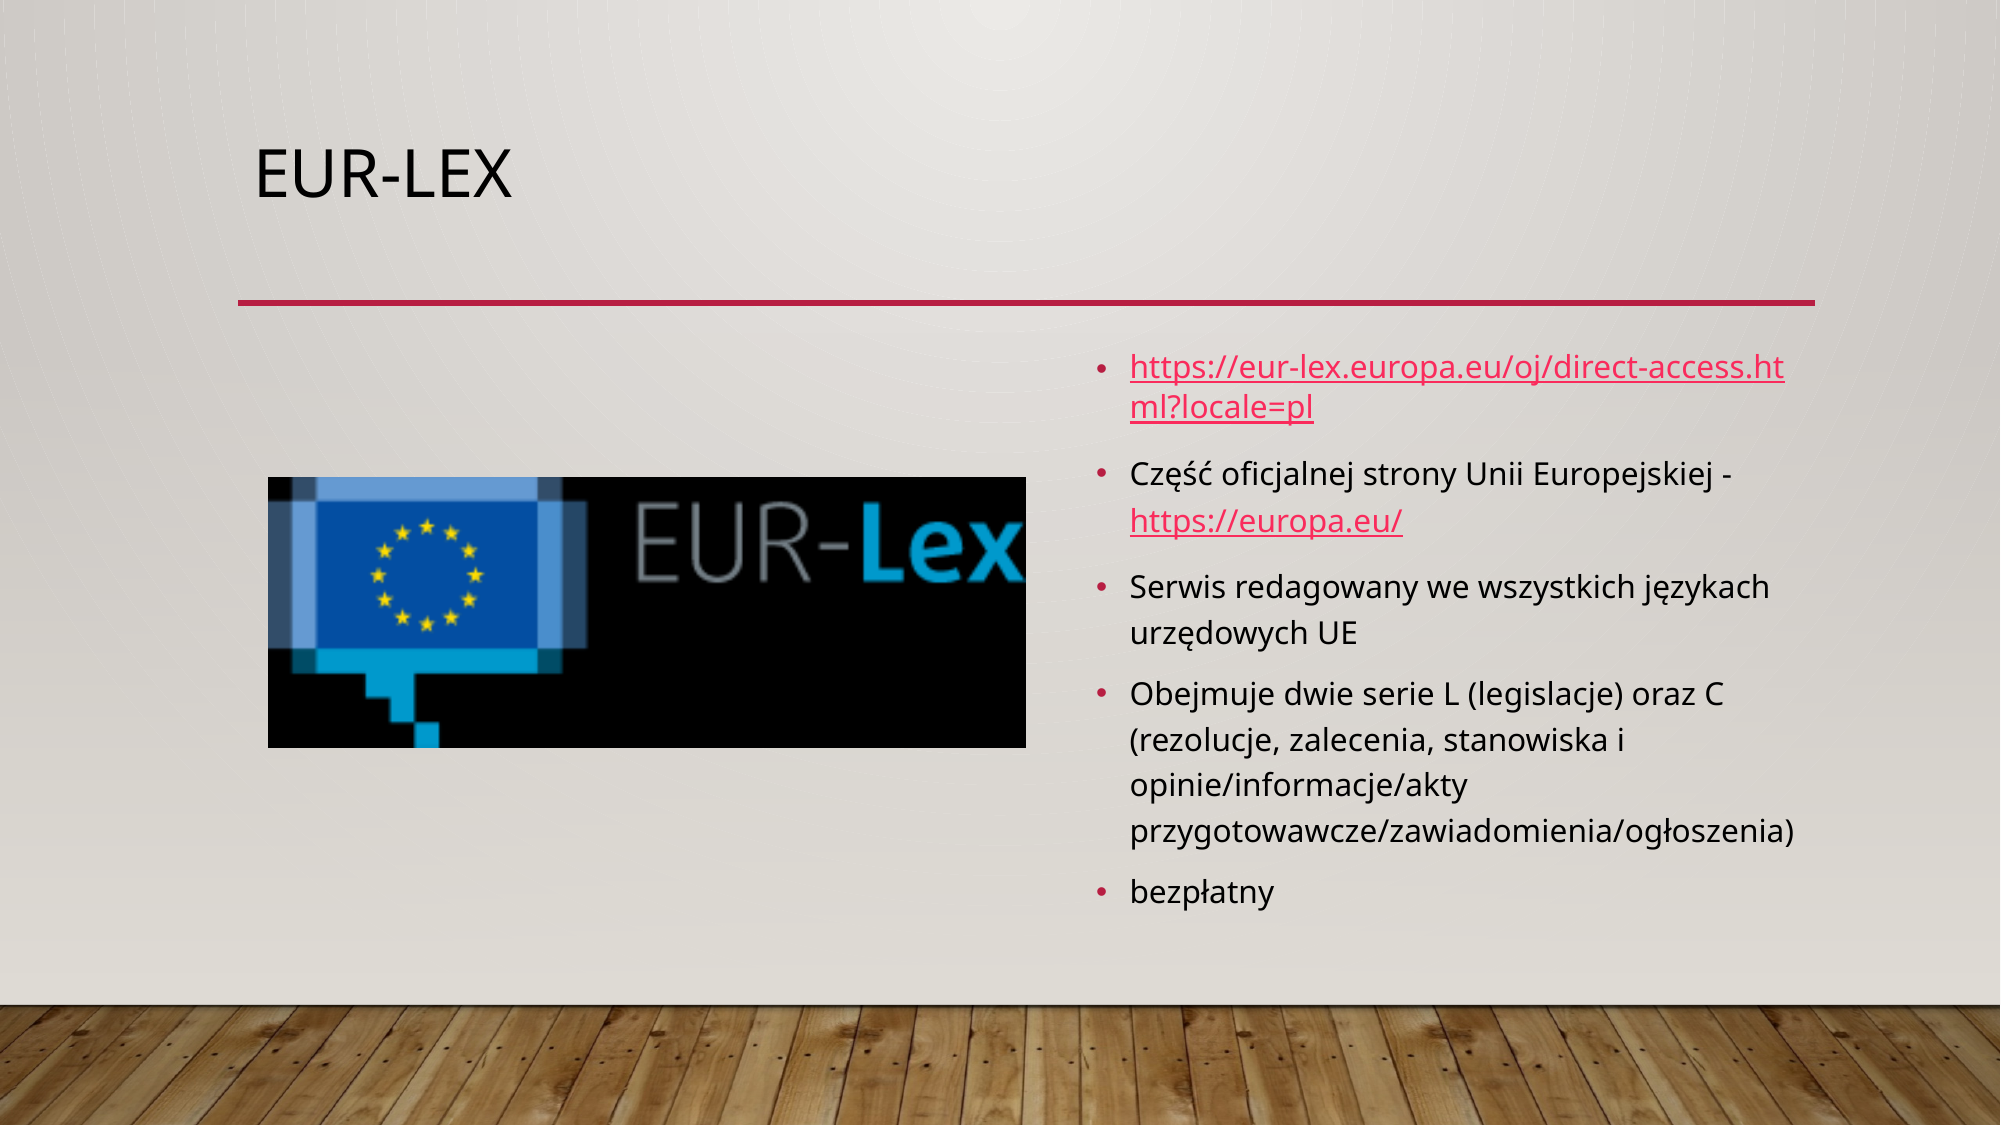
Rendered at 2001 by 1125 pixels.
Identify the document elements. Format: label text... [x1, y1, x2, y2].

picture [268, 477, 1026, 749]
title EUR-Lex [238, 131, 1814, 305]
picture [0, 1005, 2000, 1125]
list https://eur-lex.europa.eu/oj/direct-access.html?locale=pl Część oficjalnej strony Unii Europejskiej - https://europa.eu/ Serwis redagowany we wszystkich językach urzędowych UE Obejmuje dwie serie L (legislacje) oraz C (rezolucje, zalecenia, stanowiska i opinie/informacje/akty przygotowawcze/zawiadomienia/ogłoszenia) bezpłatny [1081, 330, 1815, 897]
